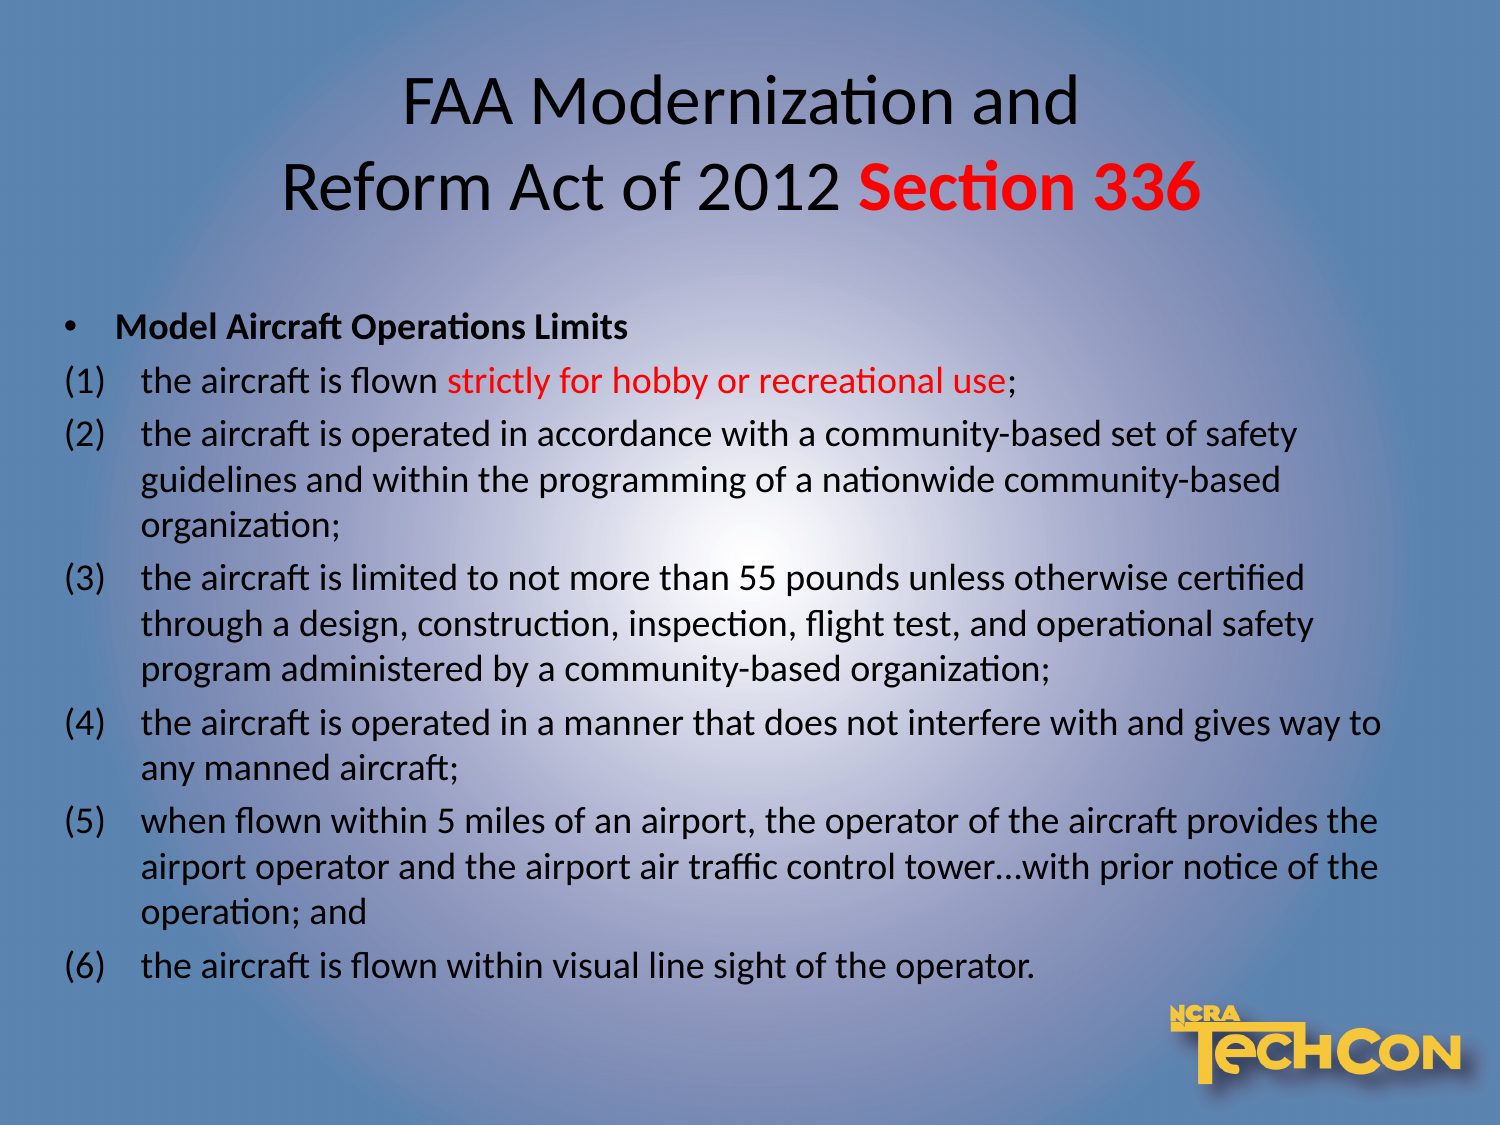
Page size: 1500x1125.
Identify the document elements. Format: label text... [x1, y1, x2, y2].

title FAA Modernization and Reform Act of 2012 Section 336 [75, 45, 1425, 233]
list Model Aircraft Operations Limits the aircraft is flown strictly for hobby or recreational use; the aircraft is operated in accordance with a community-based set of safety guidelines and within the programming of a nationwide community-based organization; the aircraft is limited to not more than 55 pounds unless otherwise certified through a design, construction, inspection, flight test, and operational safety program administered by a community-based organization; the aircraft is operated in a manner that does not interfere with and gives way to any manned aircraft; when flown within 5 miles of an airport, the operator of the aircraft provides the airport operator and the airport air traffic control tower…with prior notice of the operation; and the aircraft is flown within visual line sight of the operator. [48, 294, 1425, 1005]
picture [0, 0, 1500, 1125]
